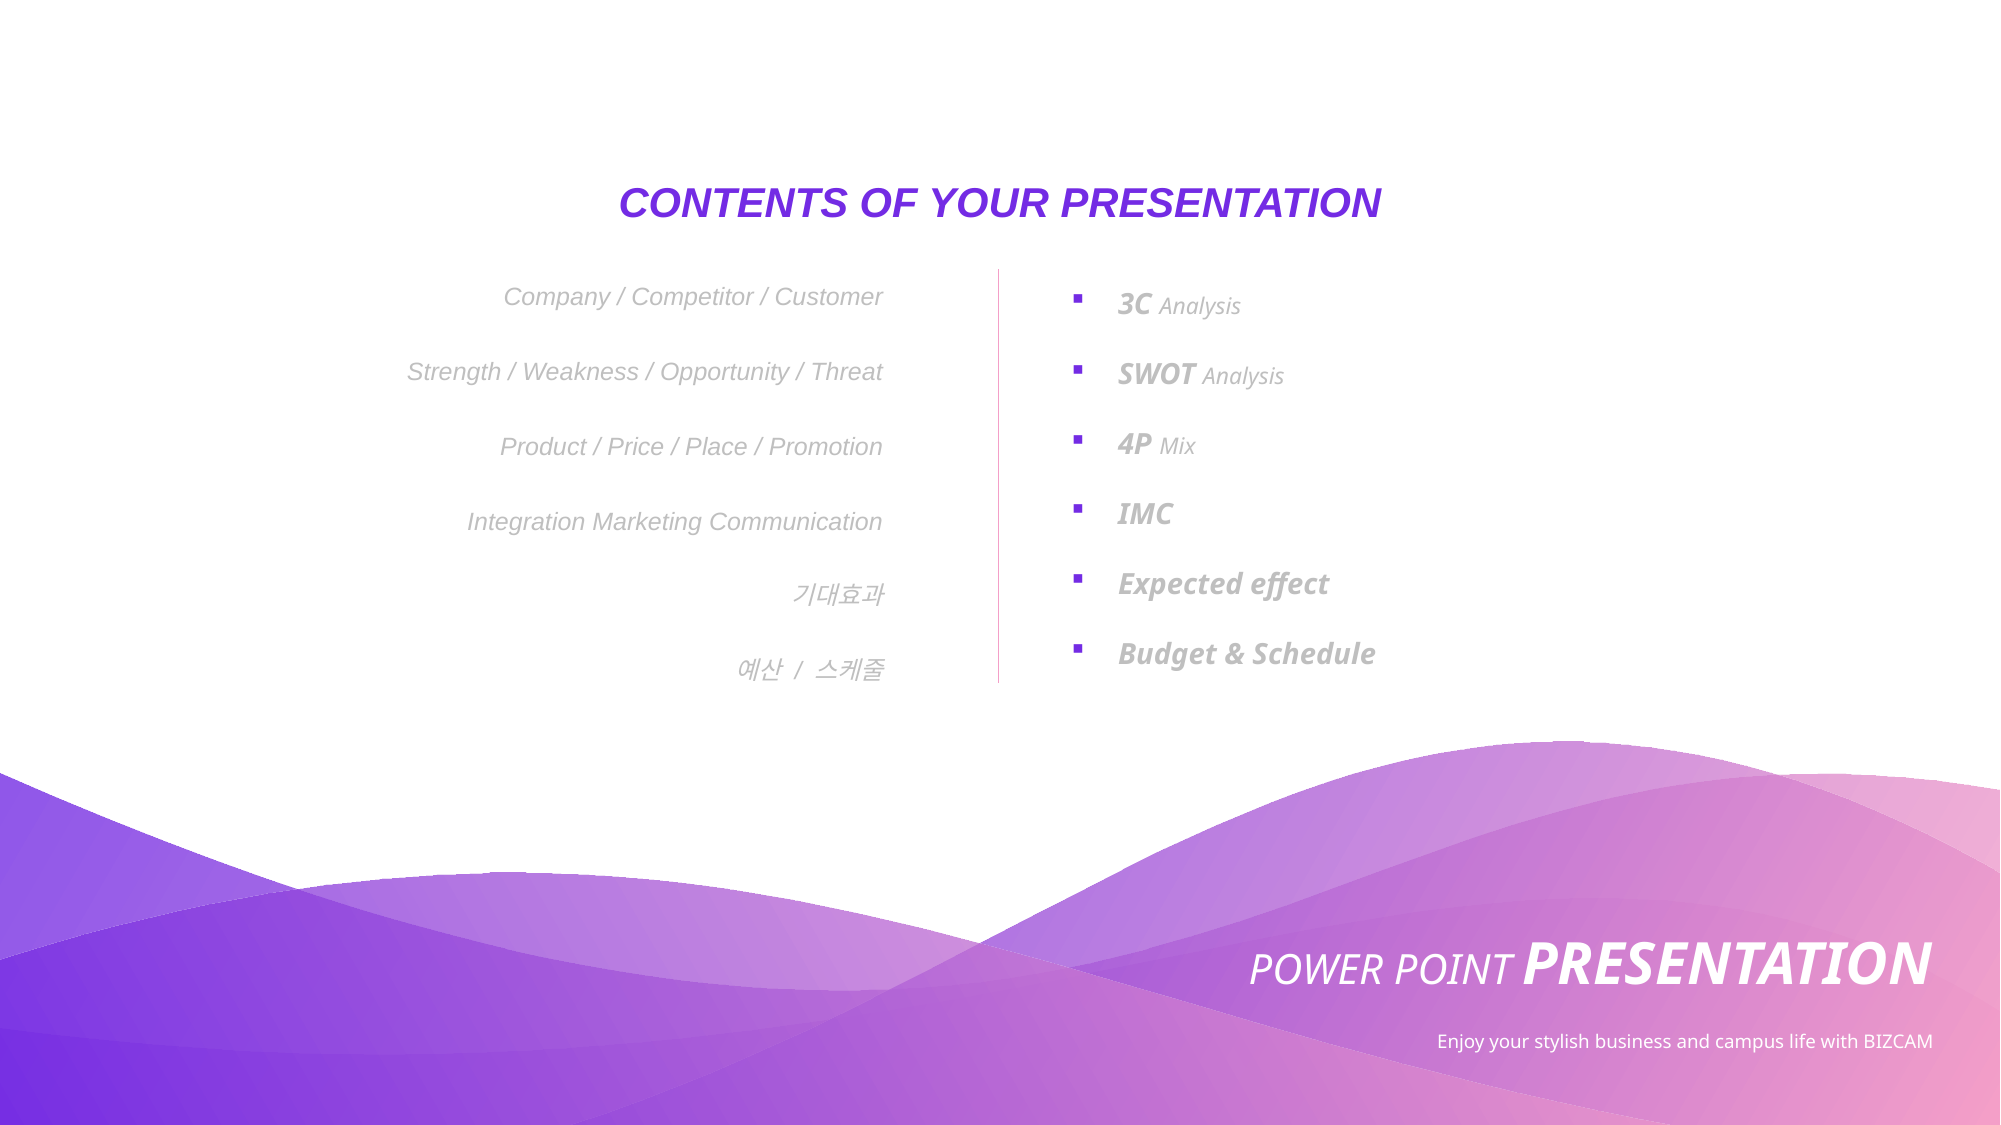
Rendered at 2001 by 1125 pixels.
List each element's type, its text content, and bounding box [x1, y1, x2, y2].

text_box [1778, 772, 2000, 872]
text_box 3C Analysis SWOT Analysis 4P Mix IMC Expected effect Budget & Schedule [1056, 243, 1682, 678]
text_box Company / Competitor / Customer Strength / Weakness / Opportunity / Threat Product / Price / Place / Promotion Integration Marketing Communication 기대효과 예산 / 스케줄 [243, 228, 899, 692]
text_box CONTENTS OF YOUR PRESENTATION [603, 68, 1397, 233]
text_box [0, 871, 1678, 1125]
text_box [980, 740, 2000, 1125]
text_box POWER POINT PRESENTATION Enjoy your stylish business and campus life with BIZCAM [1082, 897, 1934, 1081]
text_box [0, 771, 296, 958]
